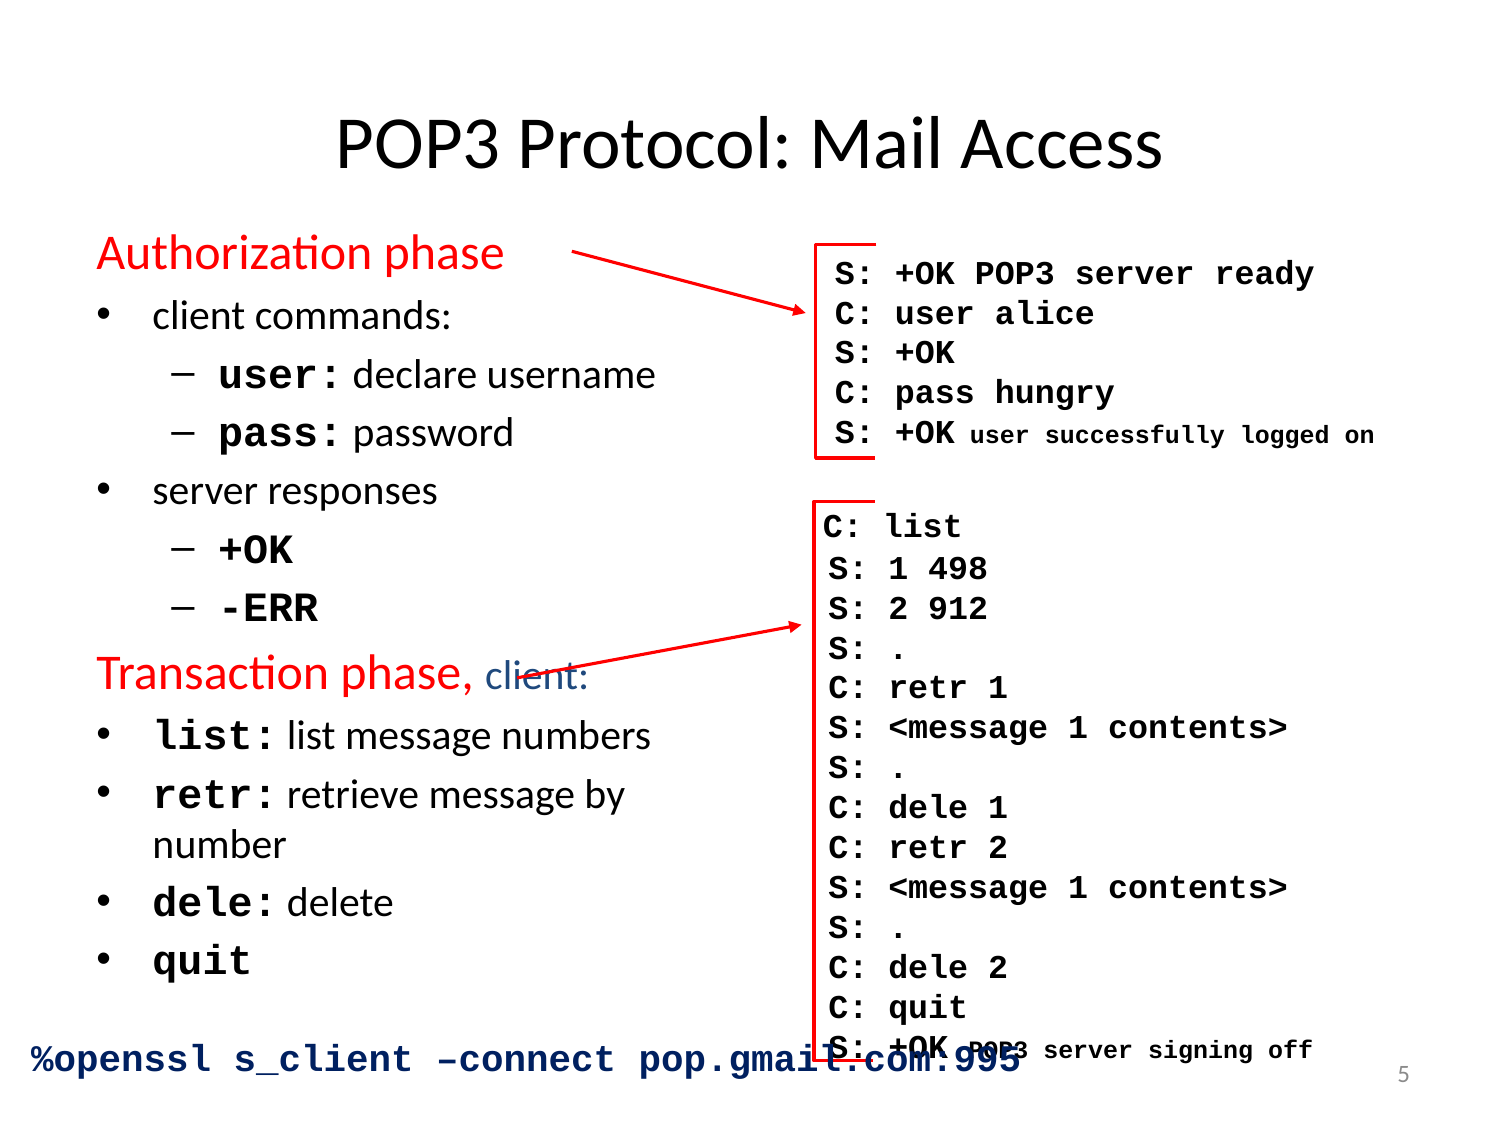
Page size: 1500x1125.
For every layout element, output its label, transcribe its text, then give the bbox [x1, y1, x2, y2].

text_box C: list S: 1 498 S: 2 912 S: . C: retr 1 S: <message 1 contents> S: . C: dele 1 C: retr 2 S: <message 1 contents> S: . C: dele 2 C: quit S: +OK POP3 server signing off [713, 488, 1329, 1073]
text_box S: +OK POP3 server ready C: user alice S: +OK C: pass hungry S: +OK user successfully logged on [820, 203, 1390, 458]
list Authorization phase client commands: user: declare username pass: password server responses +OK -ERR Transaction phase, client: list: list message numbers retr: retrieve message by number dele: delete quit [81, 212, 733, 1026]
text_box [517, 620, 802, 678]
text_box %openssl s_client –connect pop.gmail.com:995 [16, 1026, 1036, 1087]
text_box [571, 251, 806, 316]
slide_number 5 [1074, 1042, 1425, 1103]
text_box [814, 501, 875, 1026]
title POP3 Protocol: Mail Access [75, 45, 1425, 233]
text_box [815, 244, 877, 459]
